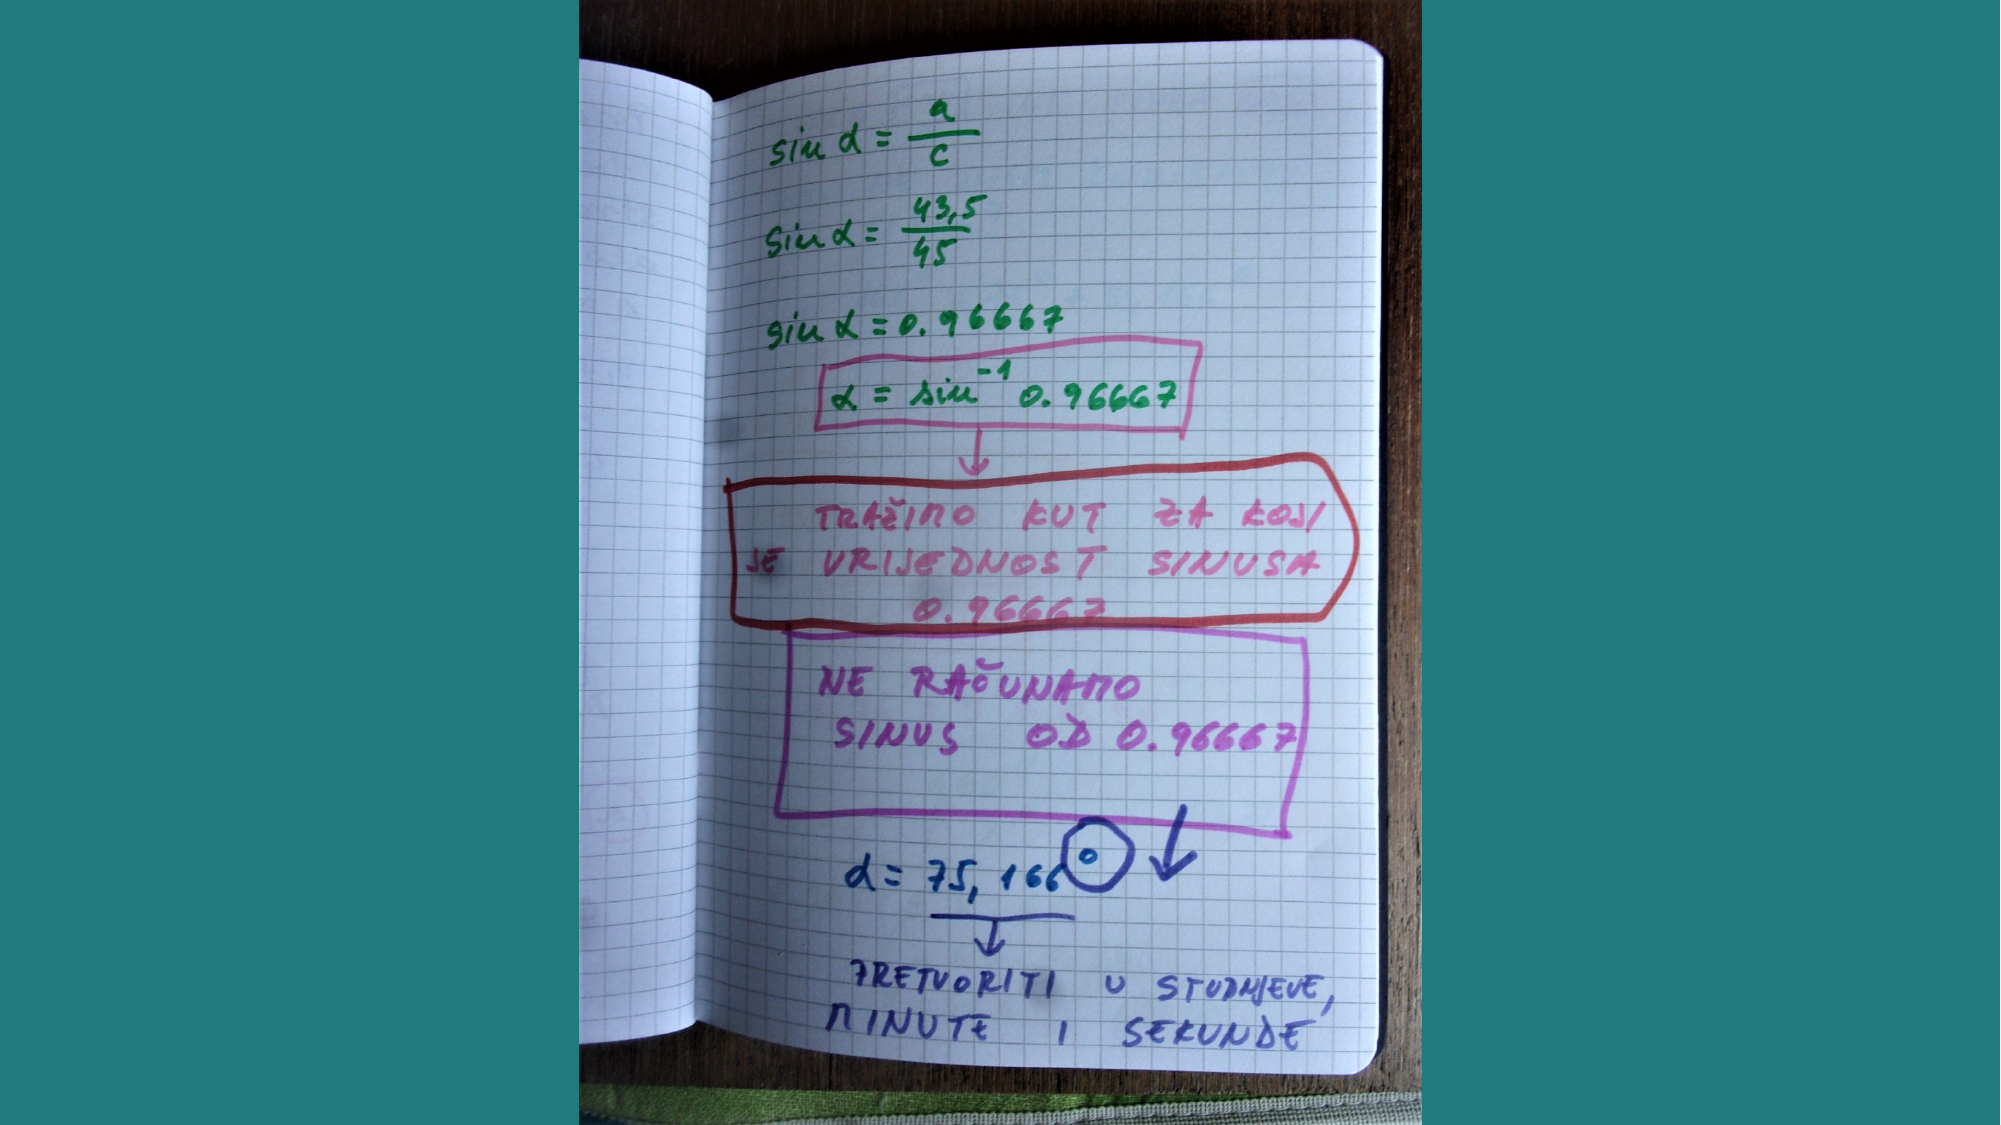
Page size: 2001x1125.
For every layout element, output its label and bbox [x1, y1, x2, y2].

picture [437, 0, 1563, 1124]
